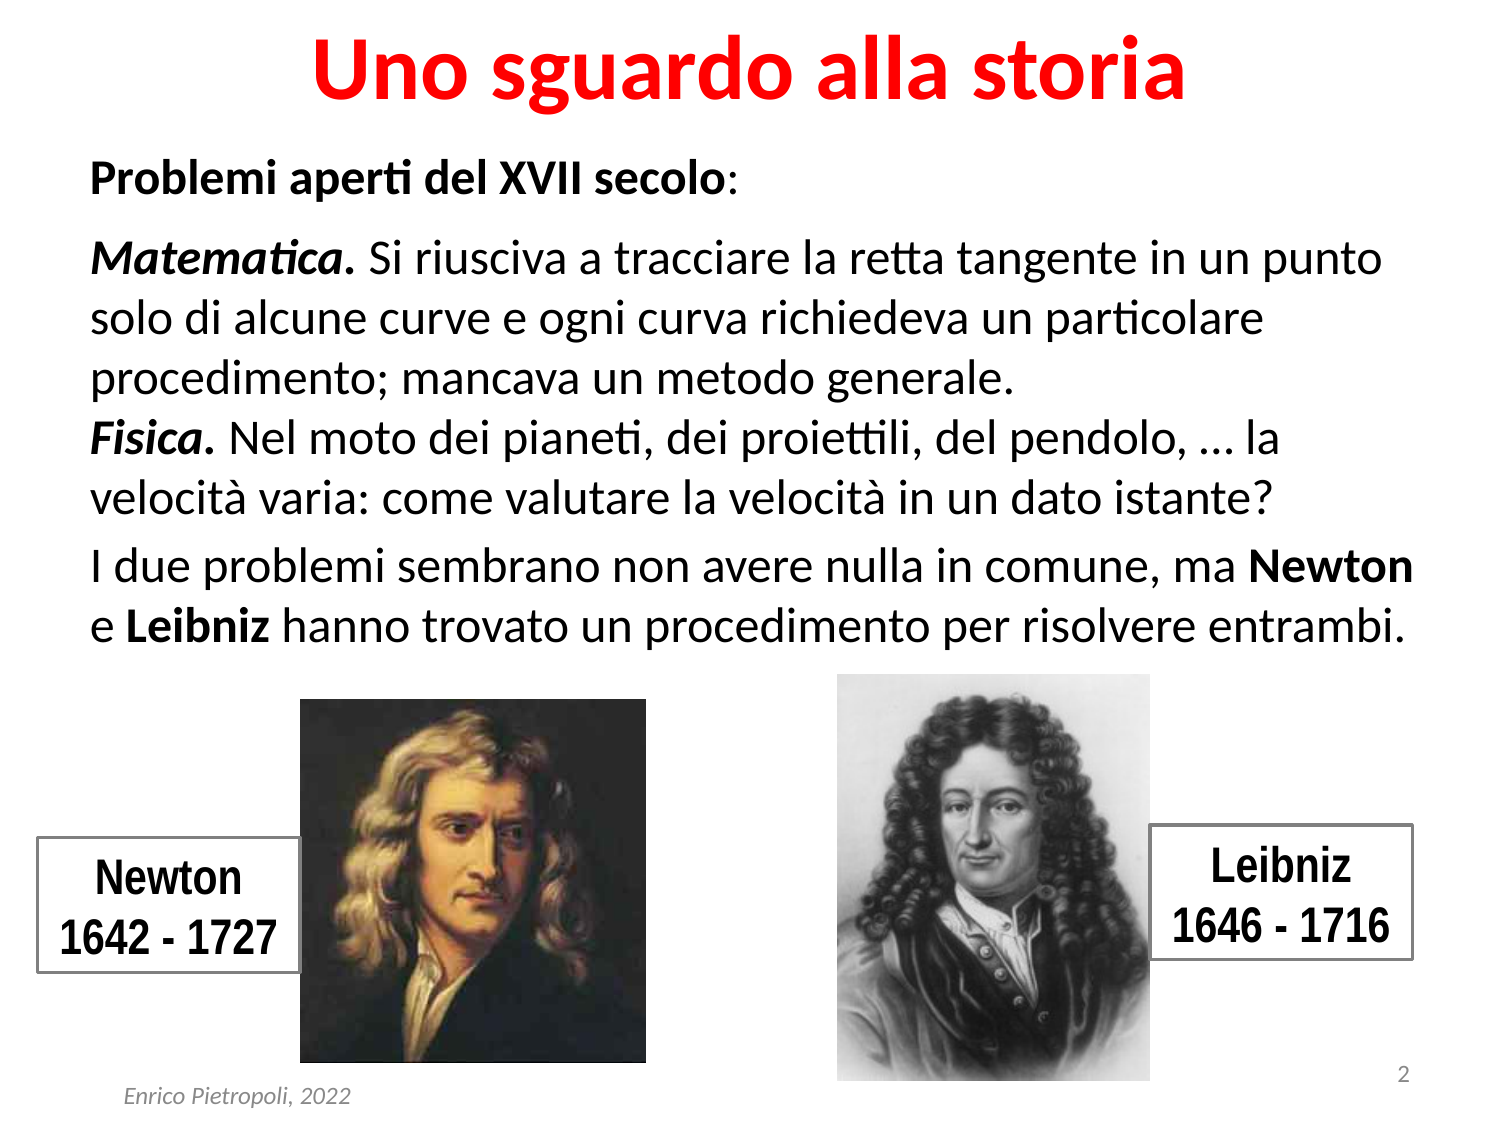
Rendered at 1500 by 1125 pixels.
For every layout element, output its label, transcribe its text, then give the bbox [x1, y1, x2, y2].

title Uno sguardo alla storia [75, 0, 1425, 125]
footer Enrico Pietropoli, 2022 [0, 1065, 475, 1125]
text_box I due problemi sembrano non avere nulla in comune, ma Newton e Leibniz hanno trovato un procedimento per risolvere entrambi. [74, 524, 1438, 660]
text_box Problemi aperti del XVII secolo: Matematica. Si riusciva a tracciare la retta tangente in un punto solo di alcune curve e ogni curva richiedeva un particolare procedimento; mancava un metodo generale. Fisica. Nel moto dei pianeti, dei proiettili, del pendolo, … la velocità varia: come valutare la velocità in un dato istante? [75, 137, 1400, 524]
picture [837, 674, 1151, 1082]
text_box Newton 1642 - 1727 [37, 837, 294, 973]
slide_number 2 [1074, 1042, 1425, 1103]
text_box Leibniz 1646 - 1716 [1154, 824, 1413, 960]
picture [299, 699, 646, 1063]
